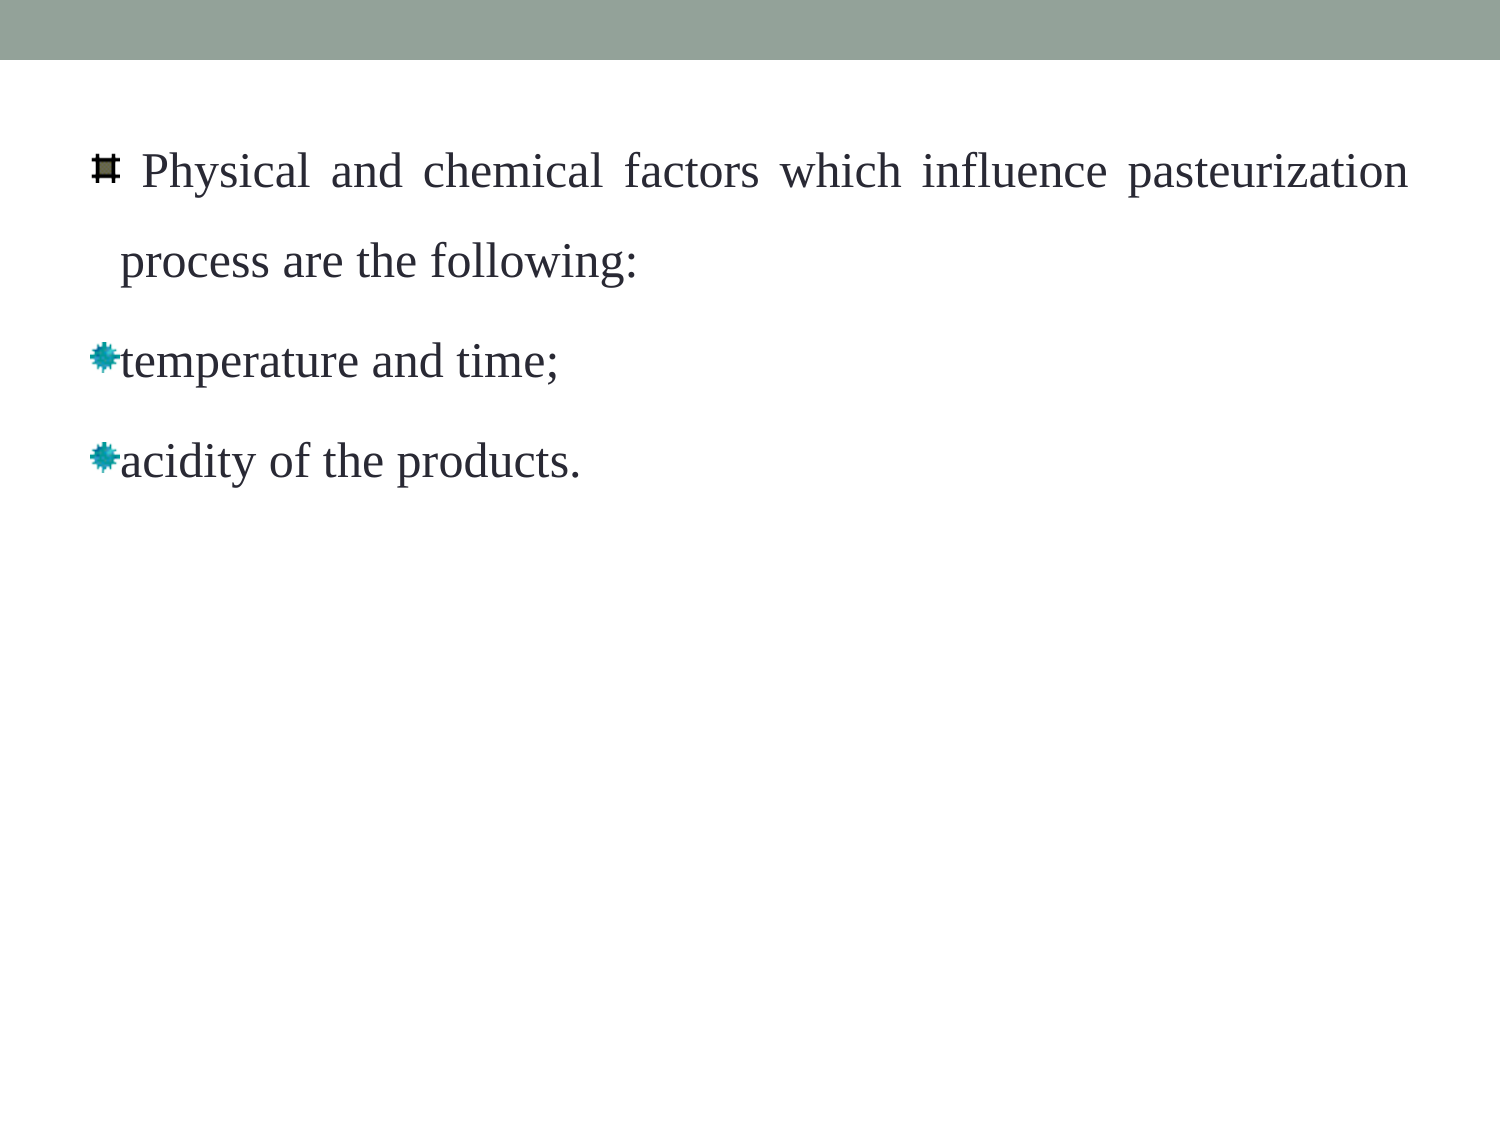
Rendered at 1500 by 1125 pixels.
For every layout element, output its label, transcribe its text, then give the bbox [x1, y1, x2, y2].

picture [90, 442, 120, 473]
picture [90, 152, 120, 183]
list Physical and chemical factors which influence pasteurization process are the following: temperature and time; acidity of the products. [75, 99, 1425, 1063]
picture [90, 342, 120, 373]
